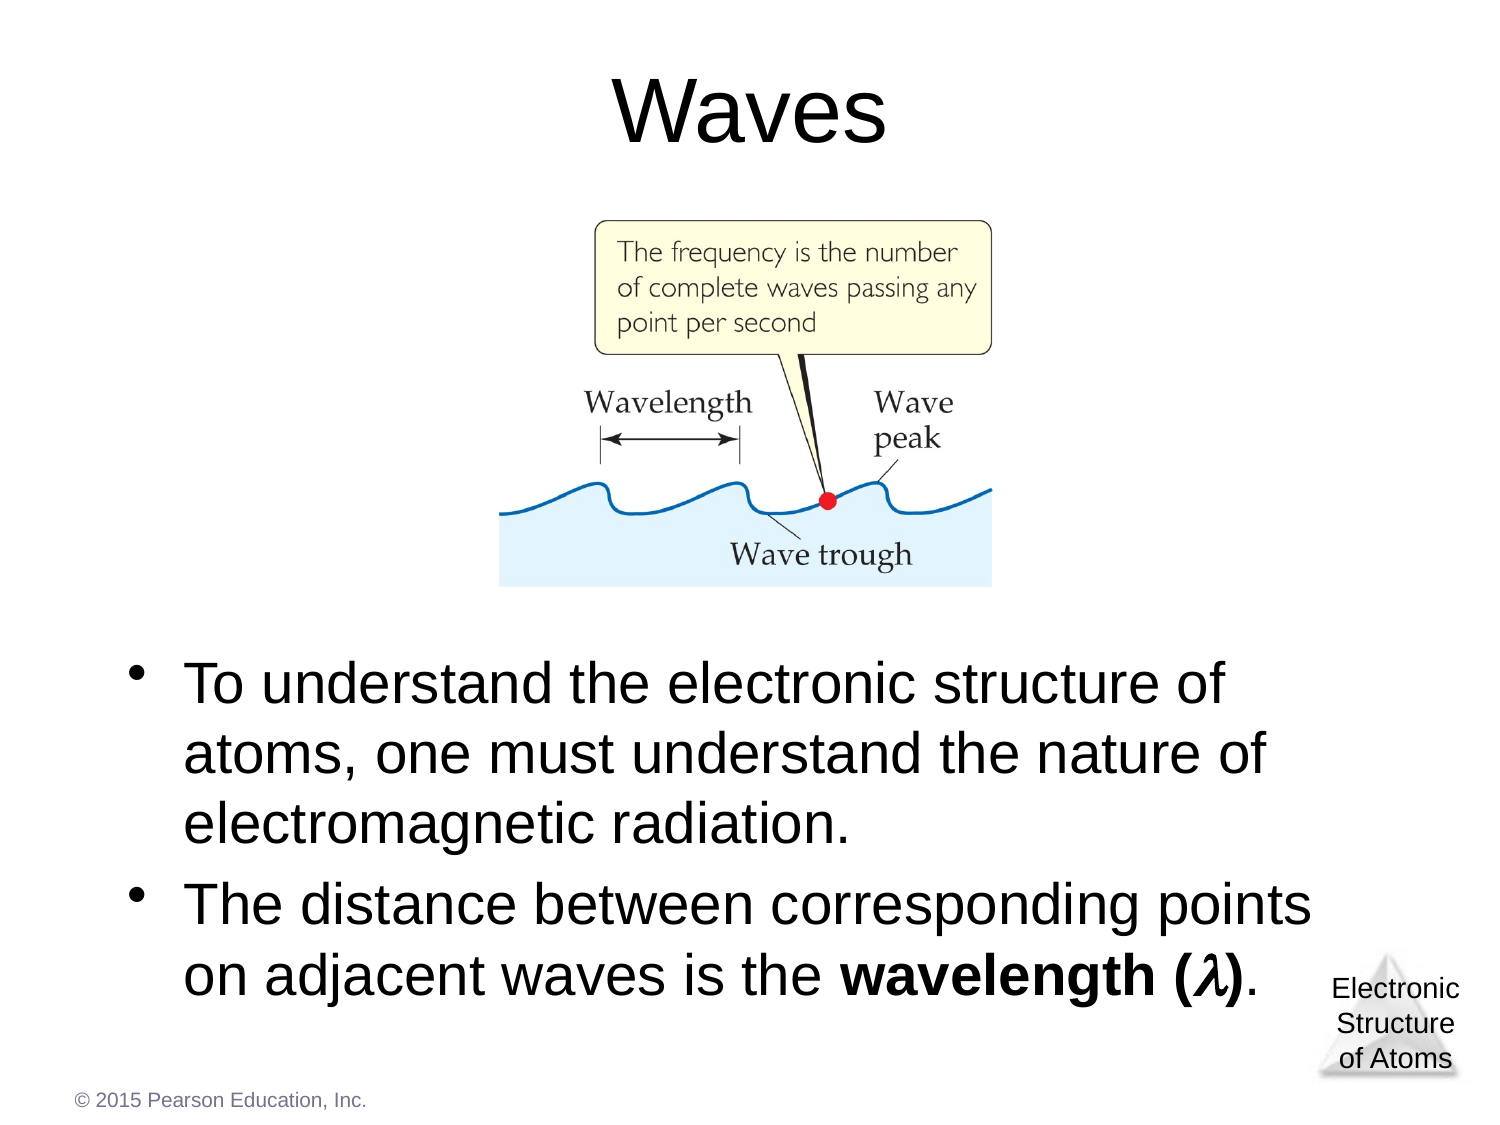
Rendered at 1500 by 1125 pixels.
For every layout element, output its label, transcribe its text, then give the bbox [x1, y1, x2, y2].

picture [494, 216, 996, 588]
title Waves [0, 12, 1500, 200]
picture [1275, 899, 1500, 1125]
list To understand the electronic structure of atoms, one must understand the nature of electromagnetic radiation. The distance between corresponding points on adjacent waves is the wavelength (). [112, 637, 1388, 1038]
